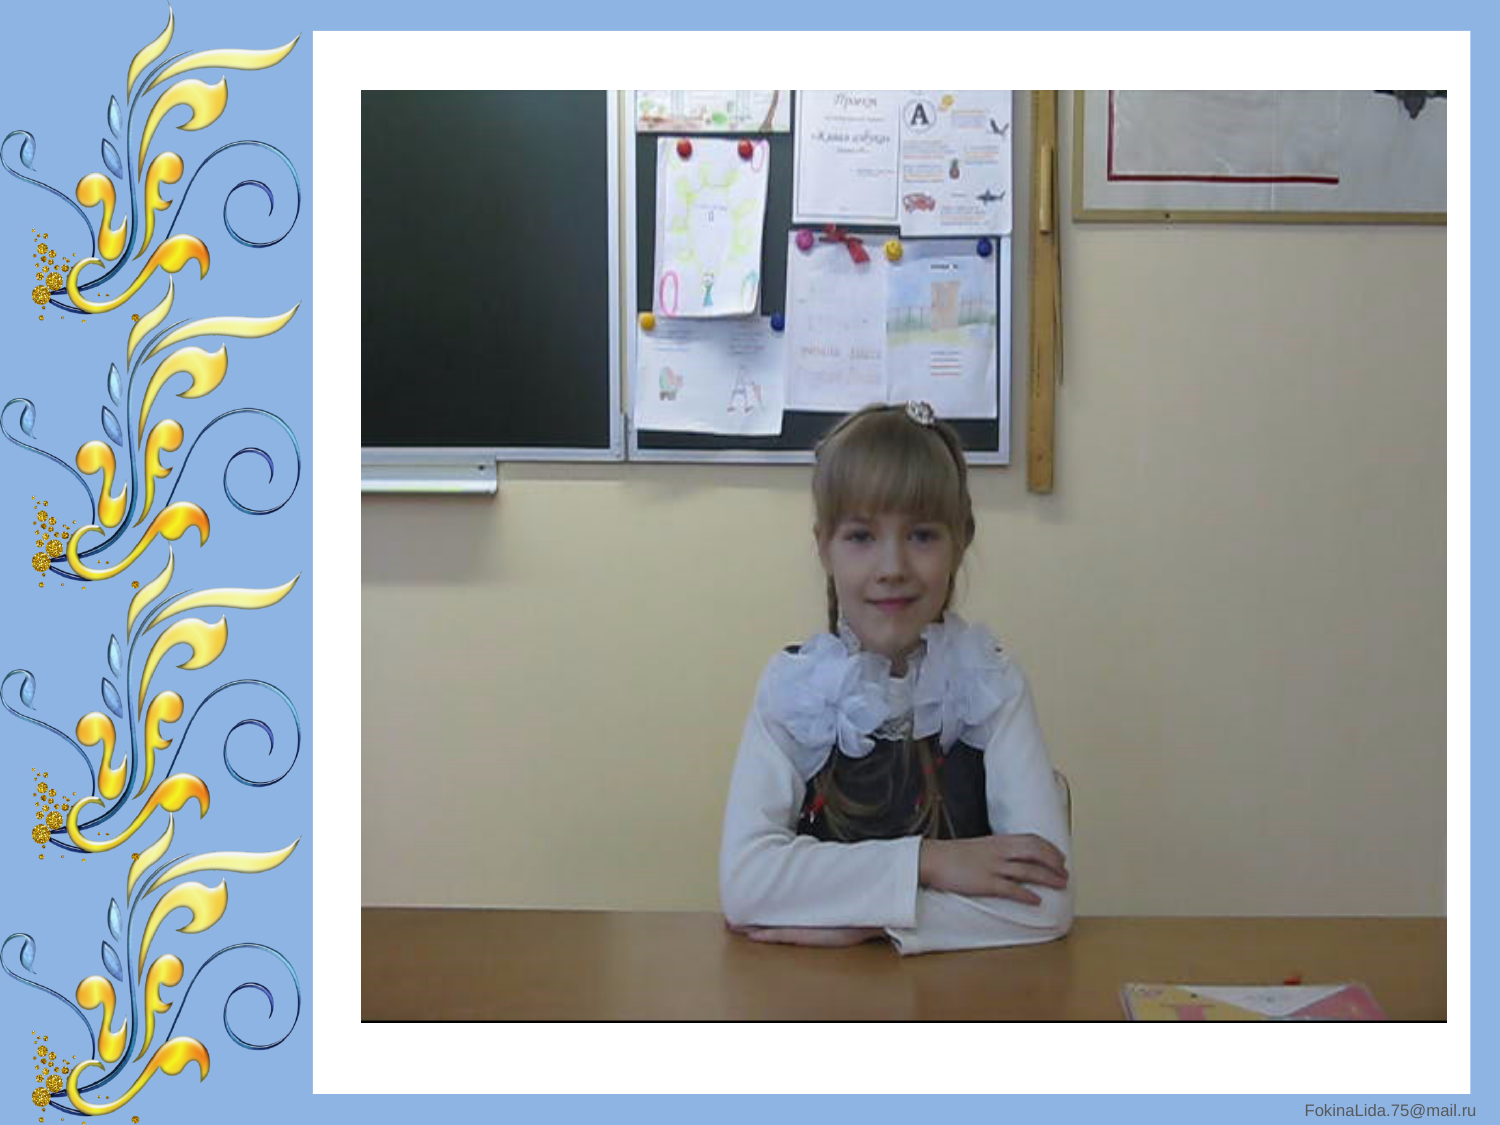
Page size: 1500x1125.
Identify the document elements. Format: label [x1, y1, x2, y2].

picture [0, 0, 302, 1125]
list [359, 89, 1448, 1024]
